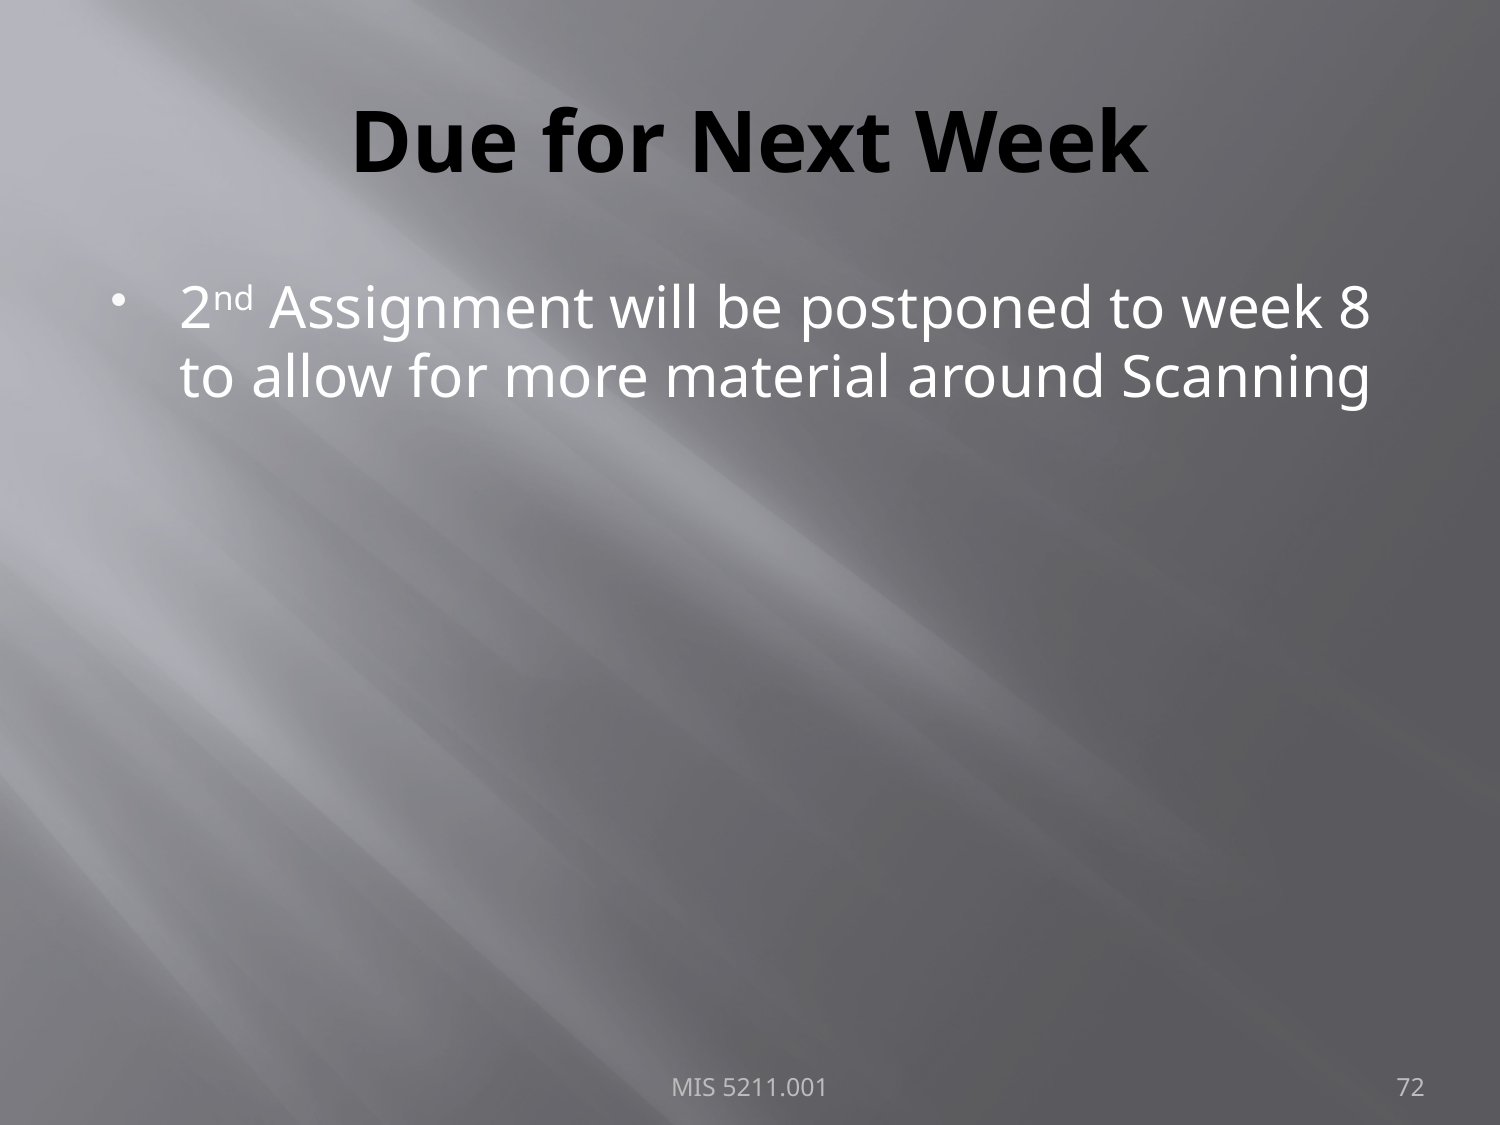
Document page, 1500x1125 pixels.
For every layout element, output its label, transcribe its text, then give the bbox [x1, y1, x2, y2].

list 2nd Assignment will be postponed to week 8 to allow for more material around Scanning [75, 262, 1425, 1035]
title Due for Next Week [75, 45, 1425, 233]
slide_number 72 [1299, 1052, 1425, 1113]
footer MIS 5211.001 [512, 1052, 988, 1113]
